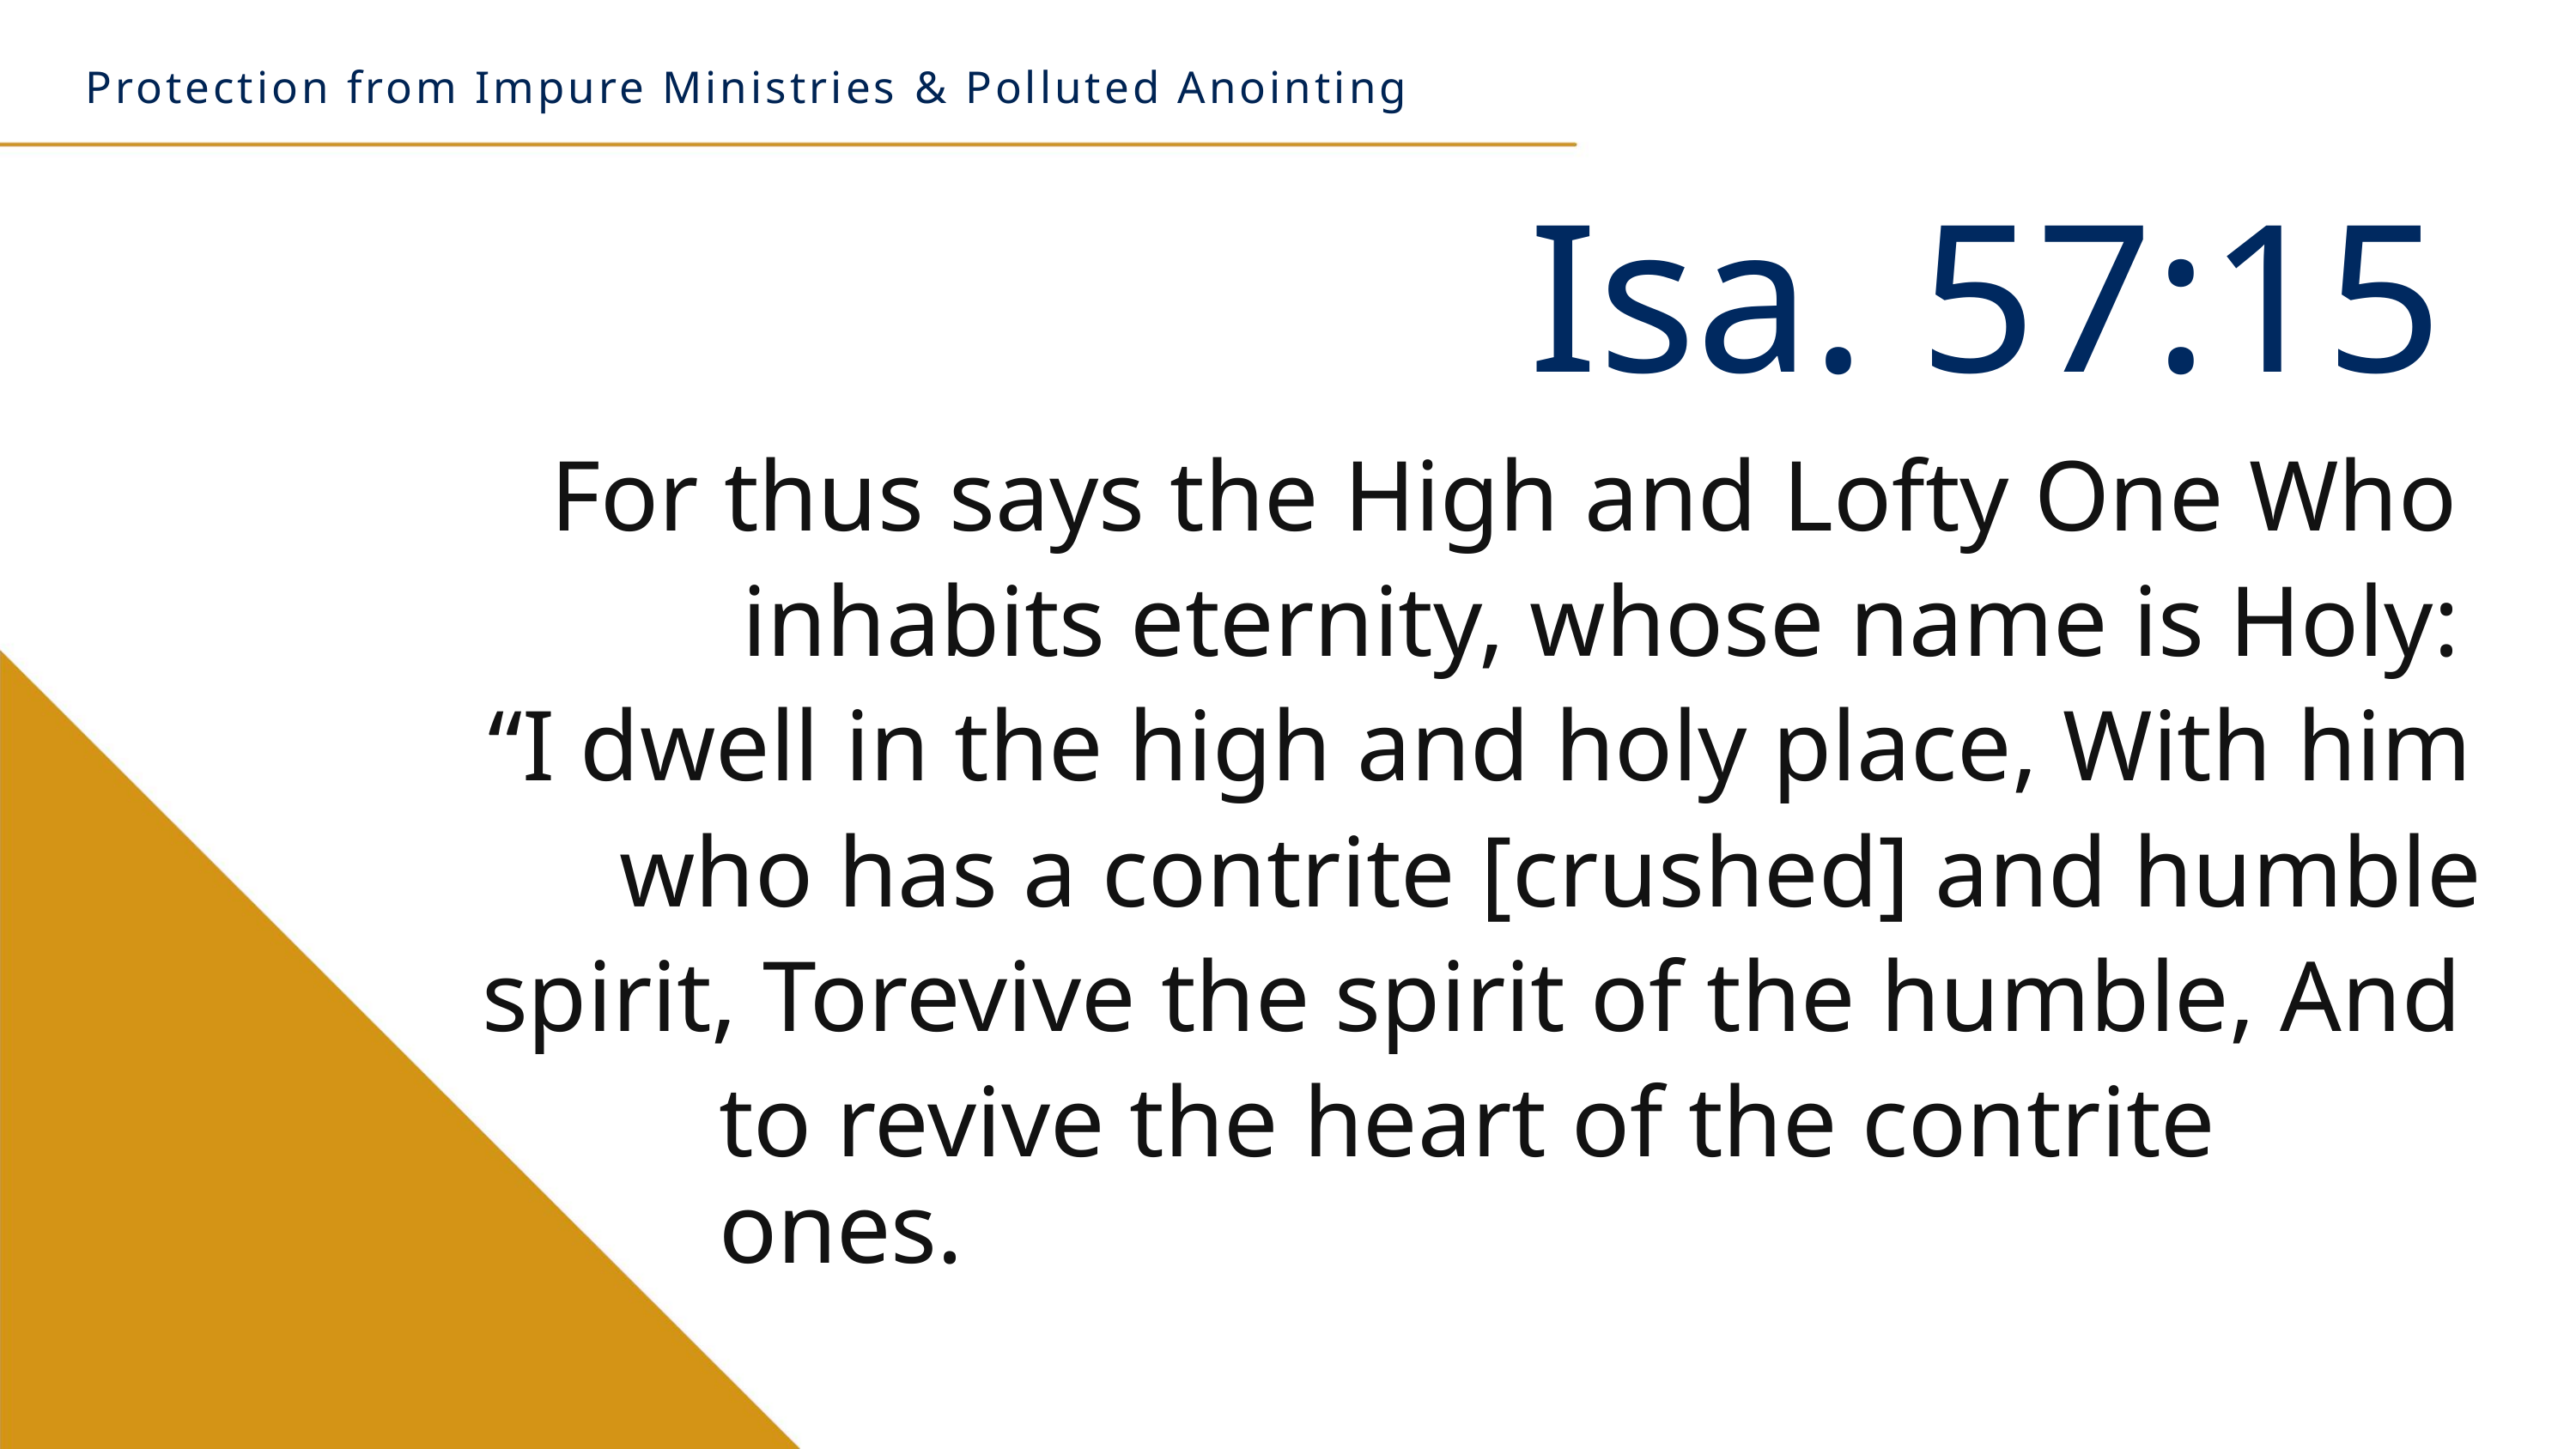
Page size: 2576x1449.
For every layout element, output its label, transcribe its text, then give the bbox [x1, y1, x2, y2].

text_box Isa. 57:15 [1528, 183, 2451, 413]
text_box [0, 0, 2576, 1449]
text_box For thus says the High and Lofty One Who inhabits eternity, whose name is Holy: “I dwell in the high and holy place, With him who has a contrite [crushed] and humble spirit, Torevive the spirit of the humble, And to revive the heart of the contrite ones. [482, 444, 2485, 1282]
text_box Protection from Impure Ministries & Polluted Anointing [85, 64, 1414, 112]
